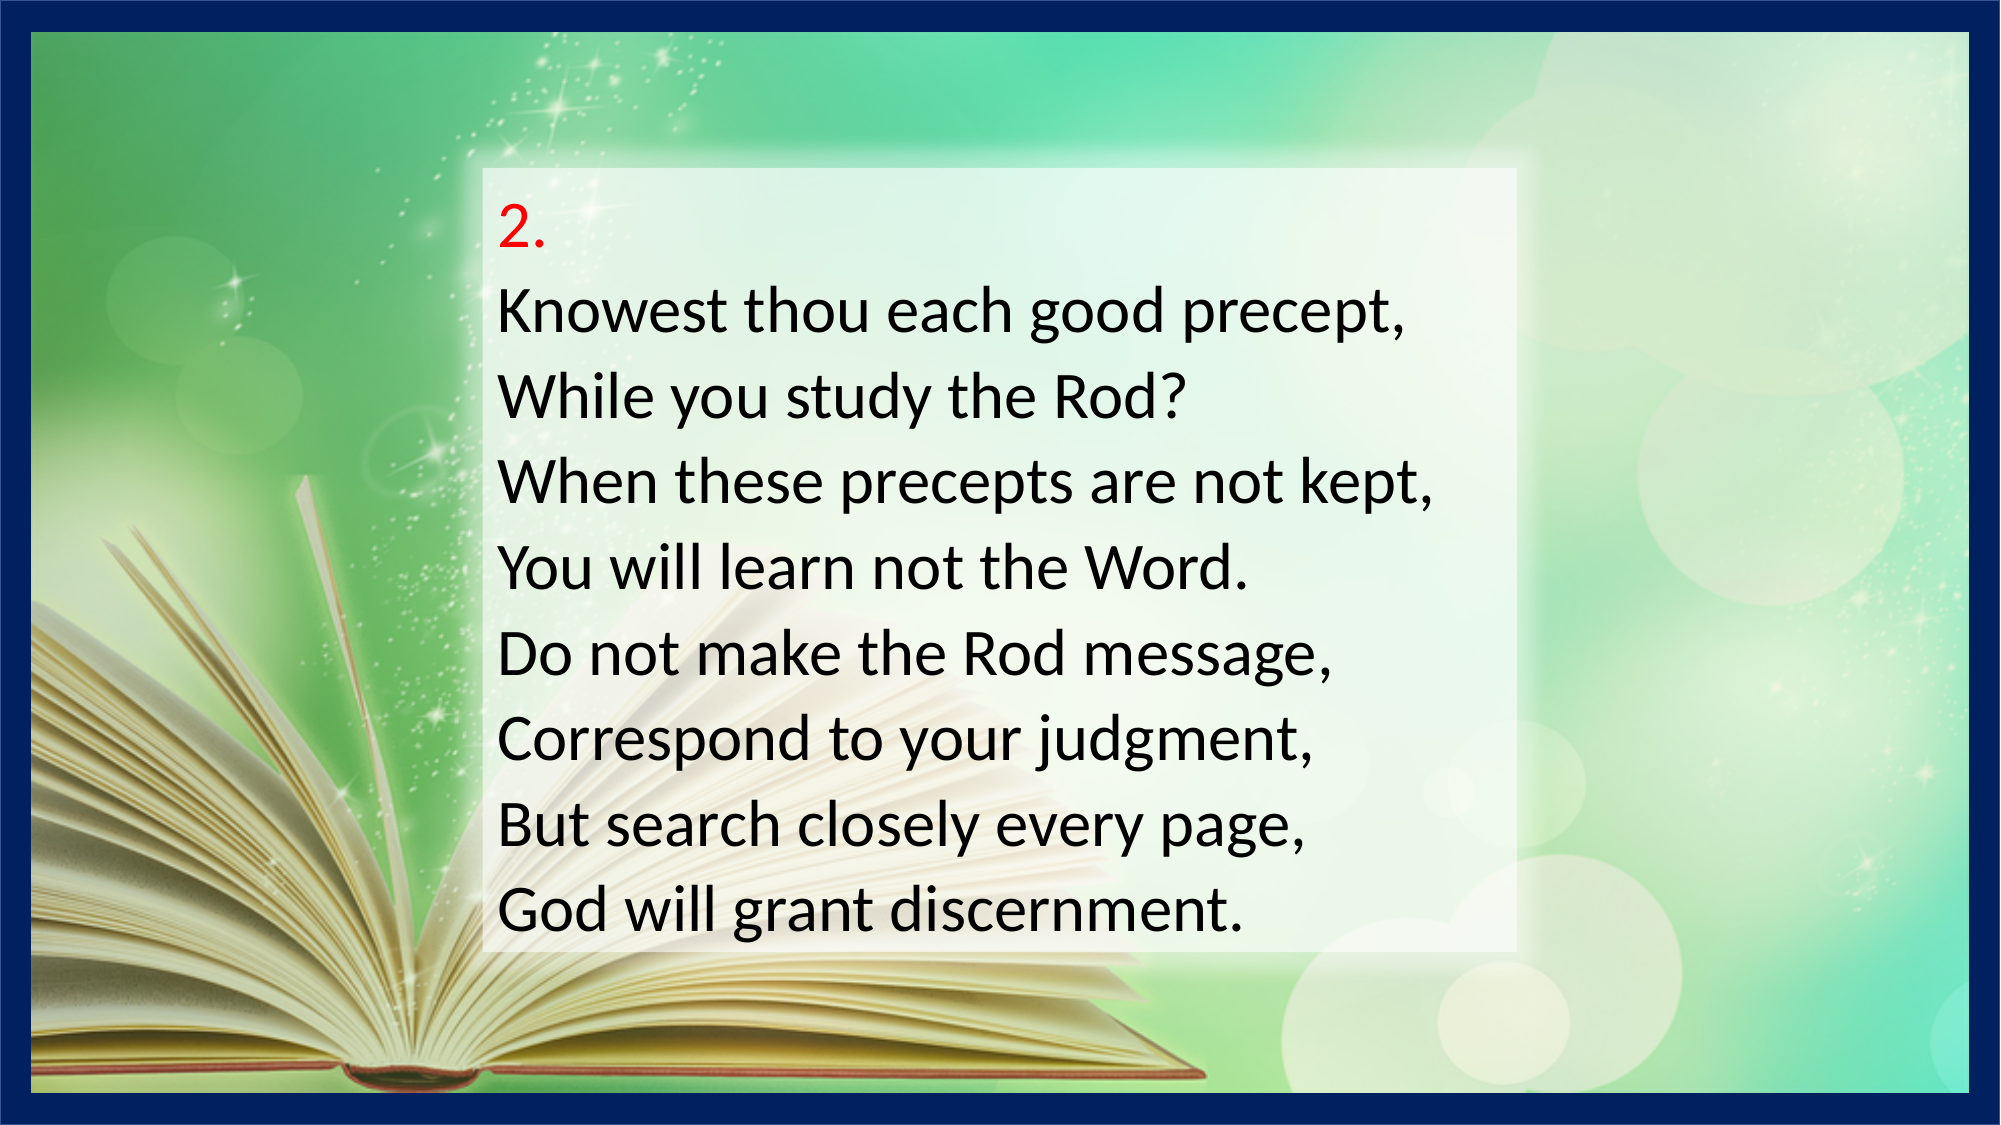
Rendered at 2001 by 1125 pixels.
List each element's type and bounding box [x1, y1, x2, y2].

picture [31, 32, 1969, 1093]
text_box [0, 0, 2000, 1125]
